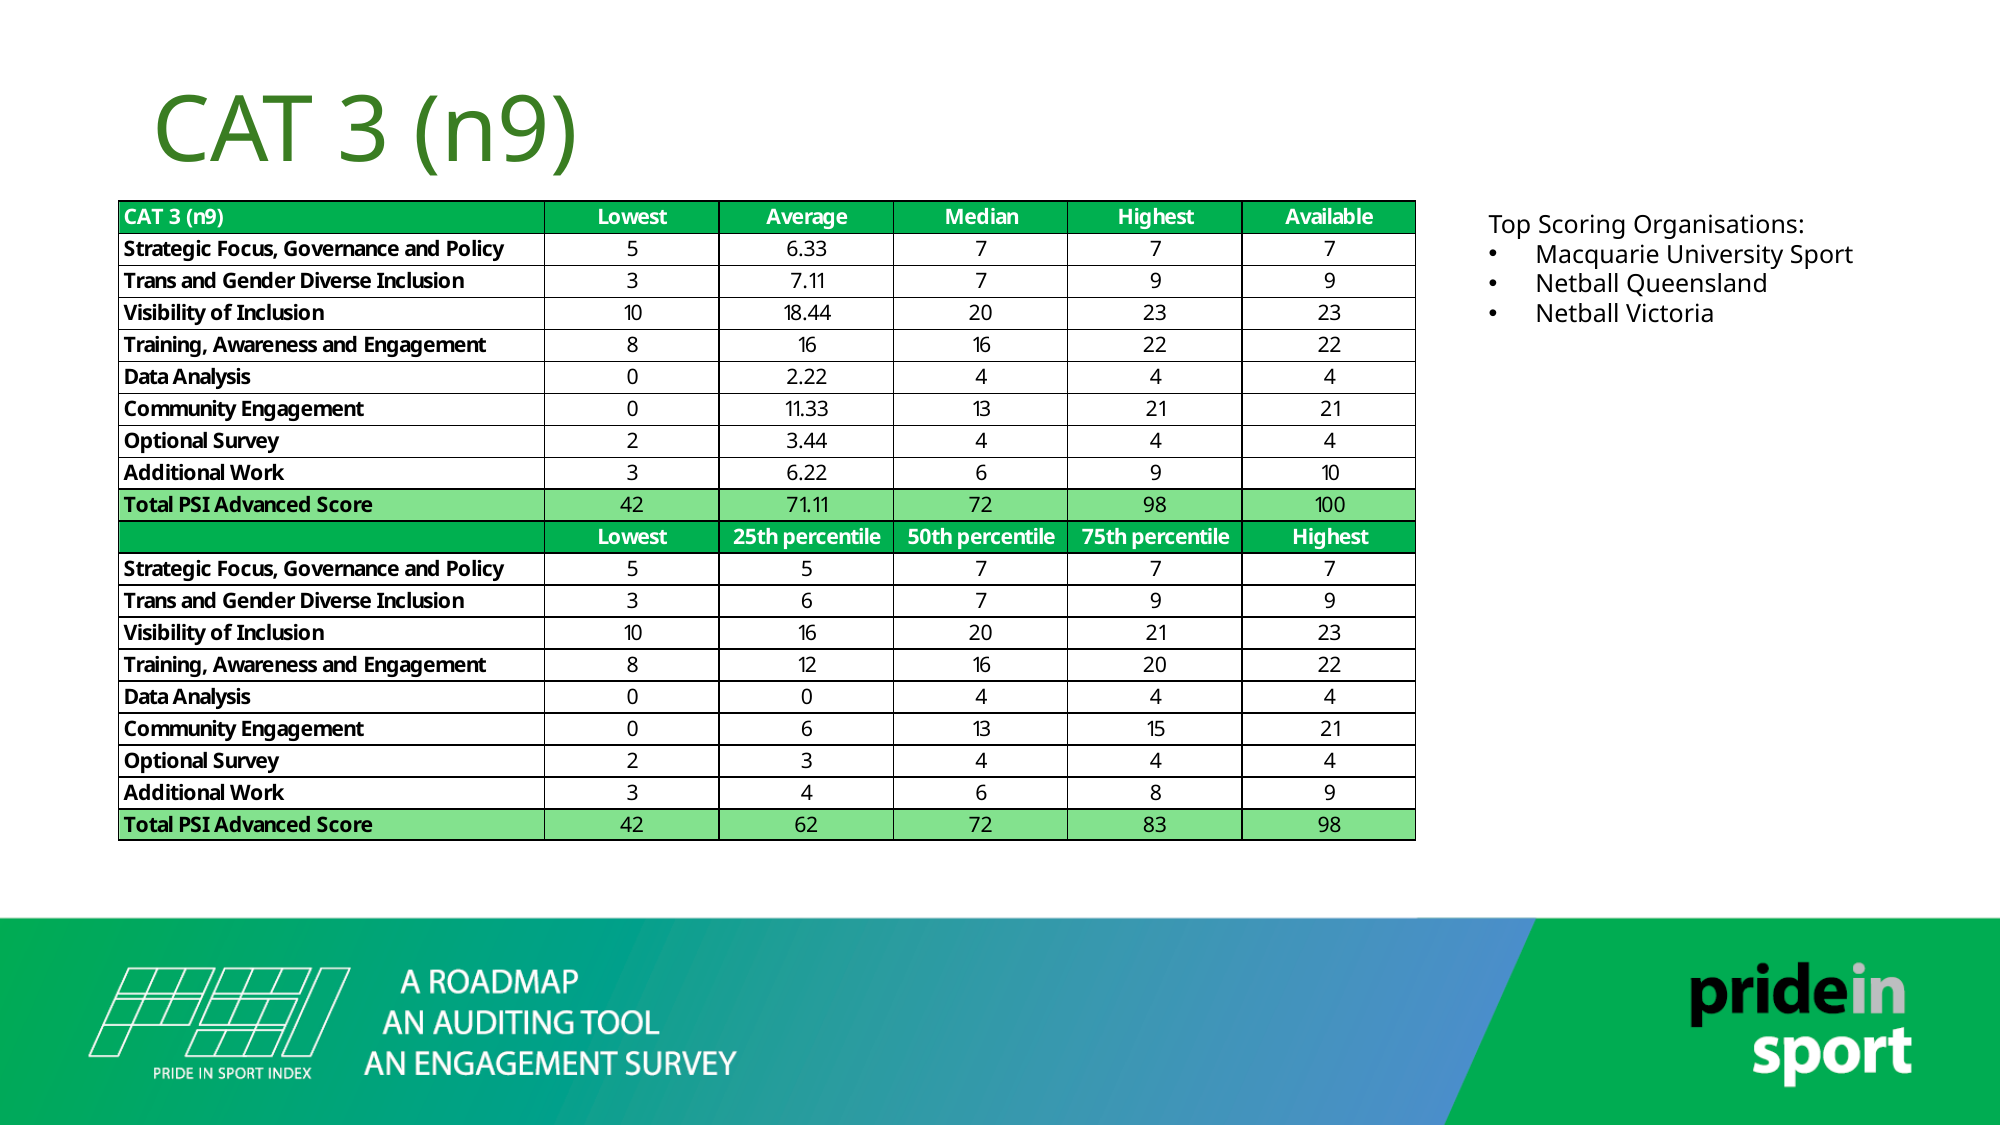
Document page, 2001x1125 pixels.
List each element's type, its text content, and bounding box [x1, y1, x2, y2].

picture [0, 0, 2000, 1125]
text_box Top Scoring Organisations: Macquarie University Sport Netball Queensland Netball Victoria [1473, 200, 1869, 336]
title Cat 3 (n9) [137, 59, 1863, 204]
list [117, 200, 1418, 843]
